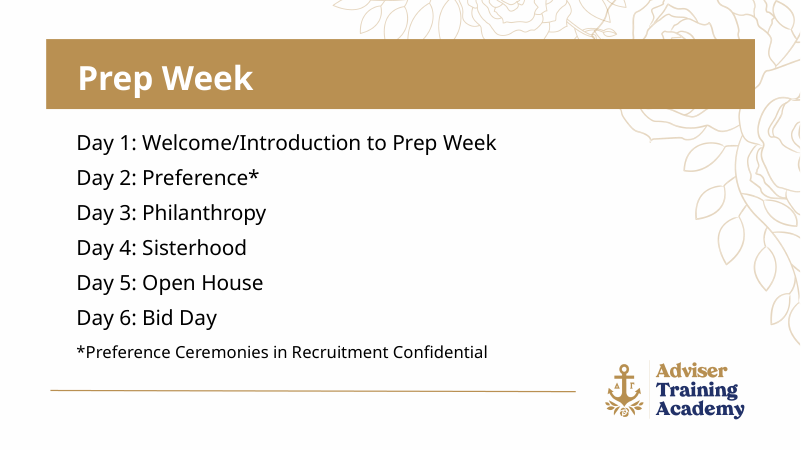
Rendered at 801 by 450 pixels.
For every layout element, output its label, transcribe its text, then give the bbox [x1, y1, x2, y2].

list Prep Week [62, 50, 738, 100]
text_box Day 1: Welcome/Introduction to Prep Week Day 2: Preference* Day 3: Philanthropy Day 4: Sisterhood Day 5: Open House Day 6: Bid Day *Preference Ceremonies in Recruitment Confidential [70, 123, 696, 395]
picture [0, 0, 801, 450]
